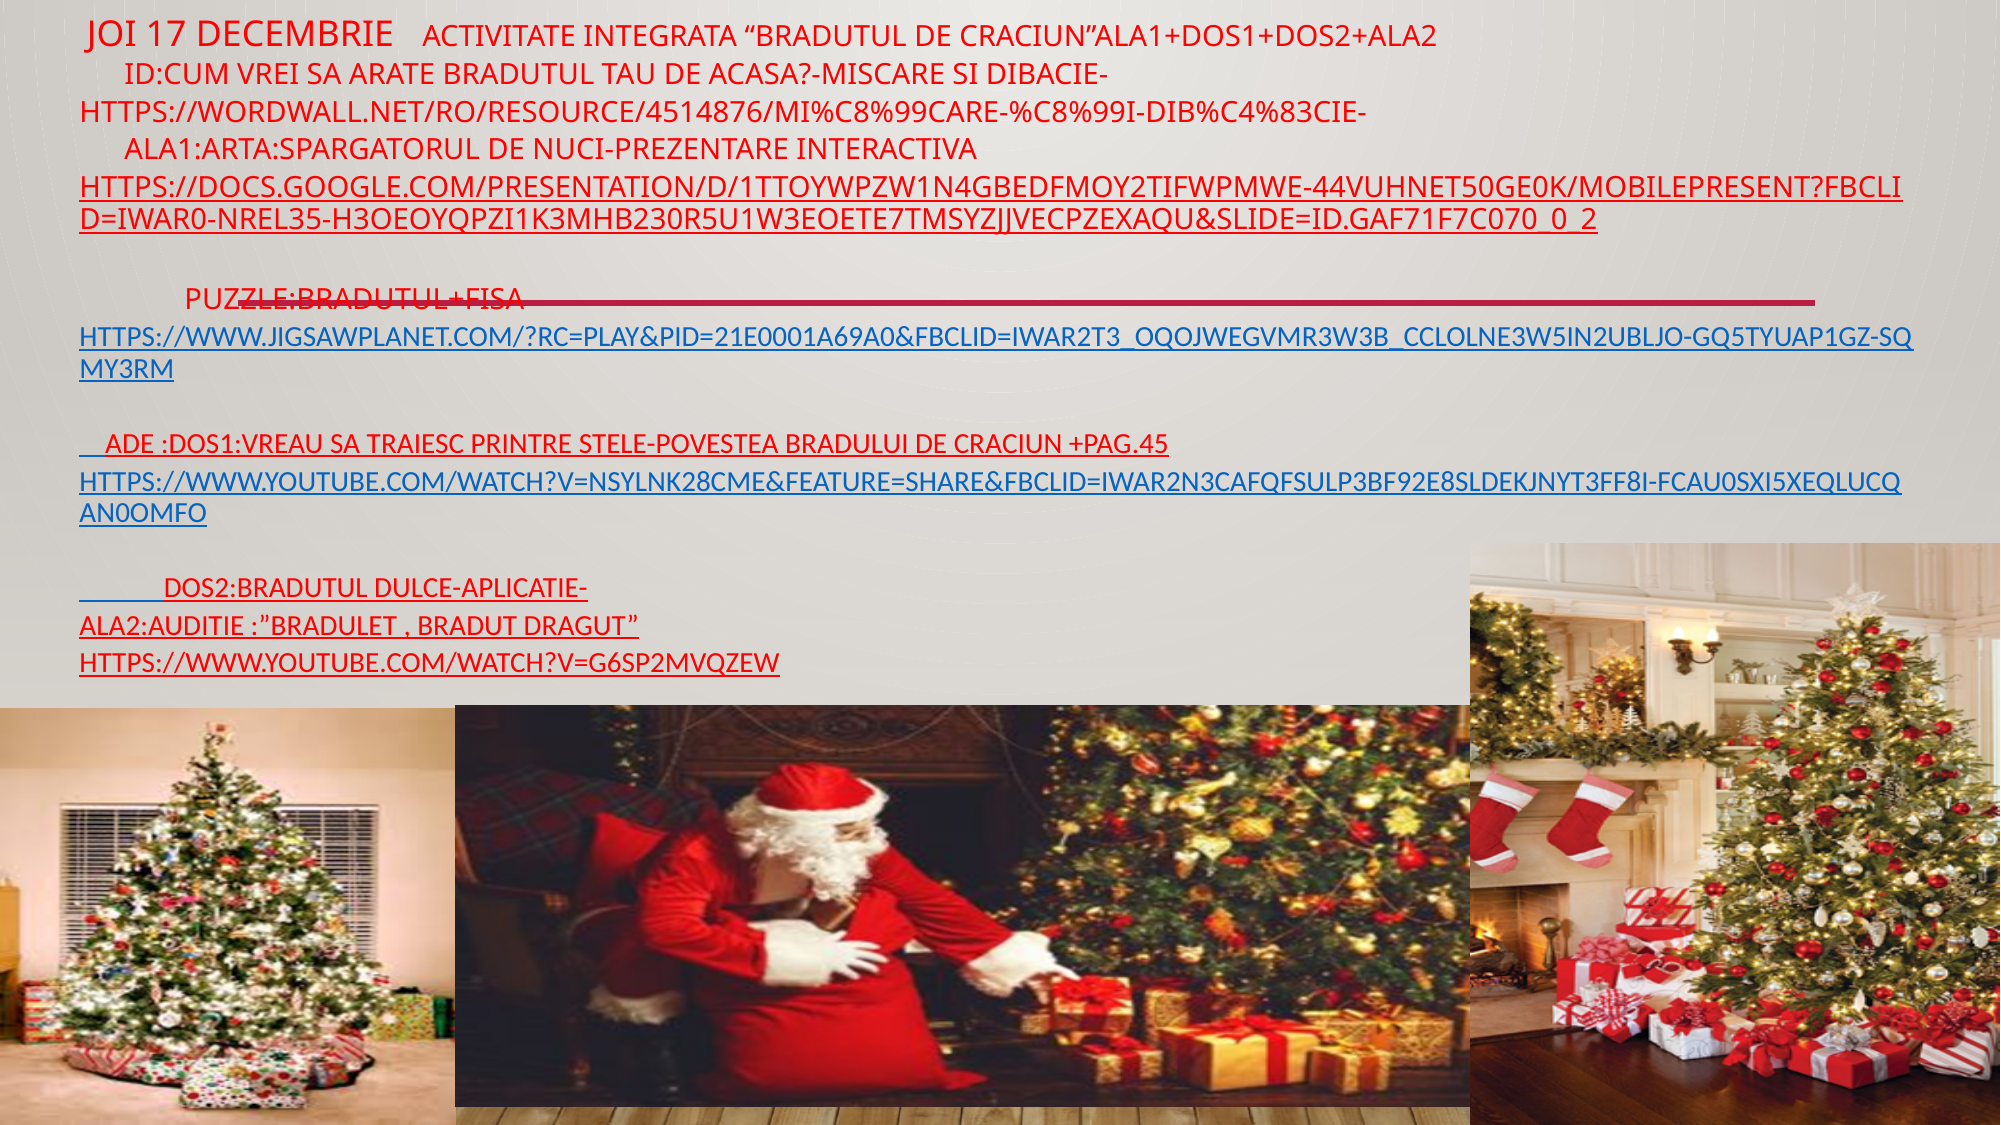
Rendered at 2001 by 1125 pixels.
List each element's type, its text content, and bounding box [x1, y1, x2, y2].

picture [0, 543, 2000, 1125]
title joi 17 decembrie activitate integrata “bradutul de craciun”ala1+dos1+dos2+ala2 id:cum vrei sa arate bradutul tau de acasa?-miscare si dibacie- https://wordwall.net/ro/resource/4514876/mi%C8%99care-%C8%99i-dib%C4%83cie- ala1:arta:spargatorul de nuci-prezentare interactiva https://docs.google.com/presentation/d/1tTOywPZW1n4gbedFMoy2TiFWpmWE-44vuHNet50GE0k/mobilepresent?fbclid=IwAR0-nrEL35-h3oeoYqpzI1k3mHb230r5u1W3EOETe7tMsYzjJvECPzExaqU&slide=id.gaf71f7c070_0_2 puzzle:bradutul+fisa https://www.jigsawplanet.com/?rc=play&pid=21e0001a69a0&fbclid=IwAR2t3_OqOJWEGvmr3W3b_CcLOLne3w5In2UBLJo-GQ5TYUaP1gz-SQmy3rM ade :dos1:vreau sa traiesc printre stele-povestea bradului de craciun +pag.45 https://www.youtube.com/watch?v=NSylnk28CME&feature=share&fbclid=IwAR2n3cAfqFsulp3bf92E8SlDEKJnyt3Ff8I-fcau0SXI5xeqLucQAN0OMFo dos2:bradutul dulce-aplicatie- ala2:auditie :”bradulet , bradut dragut” https://www.youtube.com/watch?v=G6sp2mvqzew [64, 0, 1929, 706]
